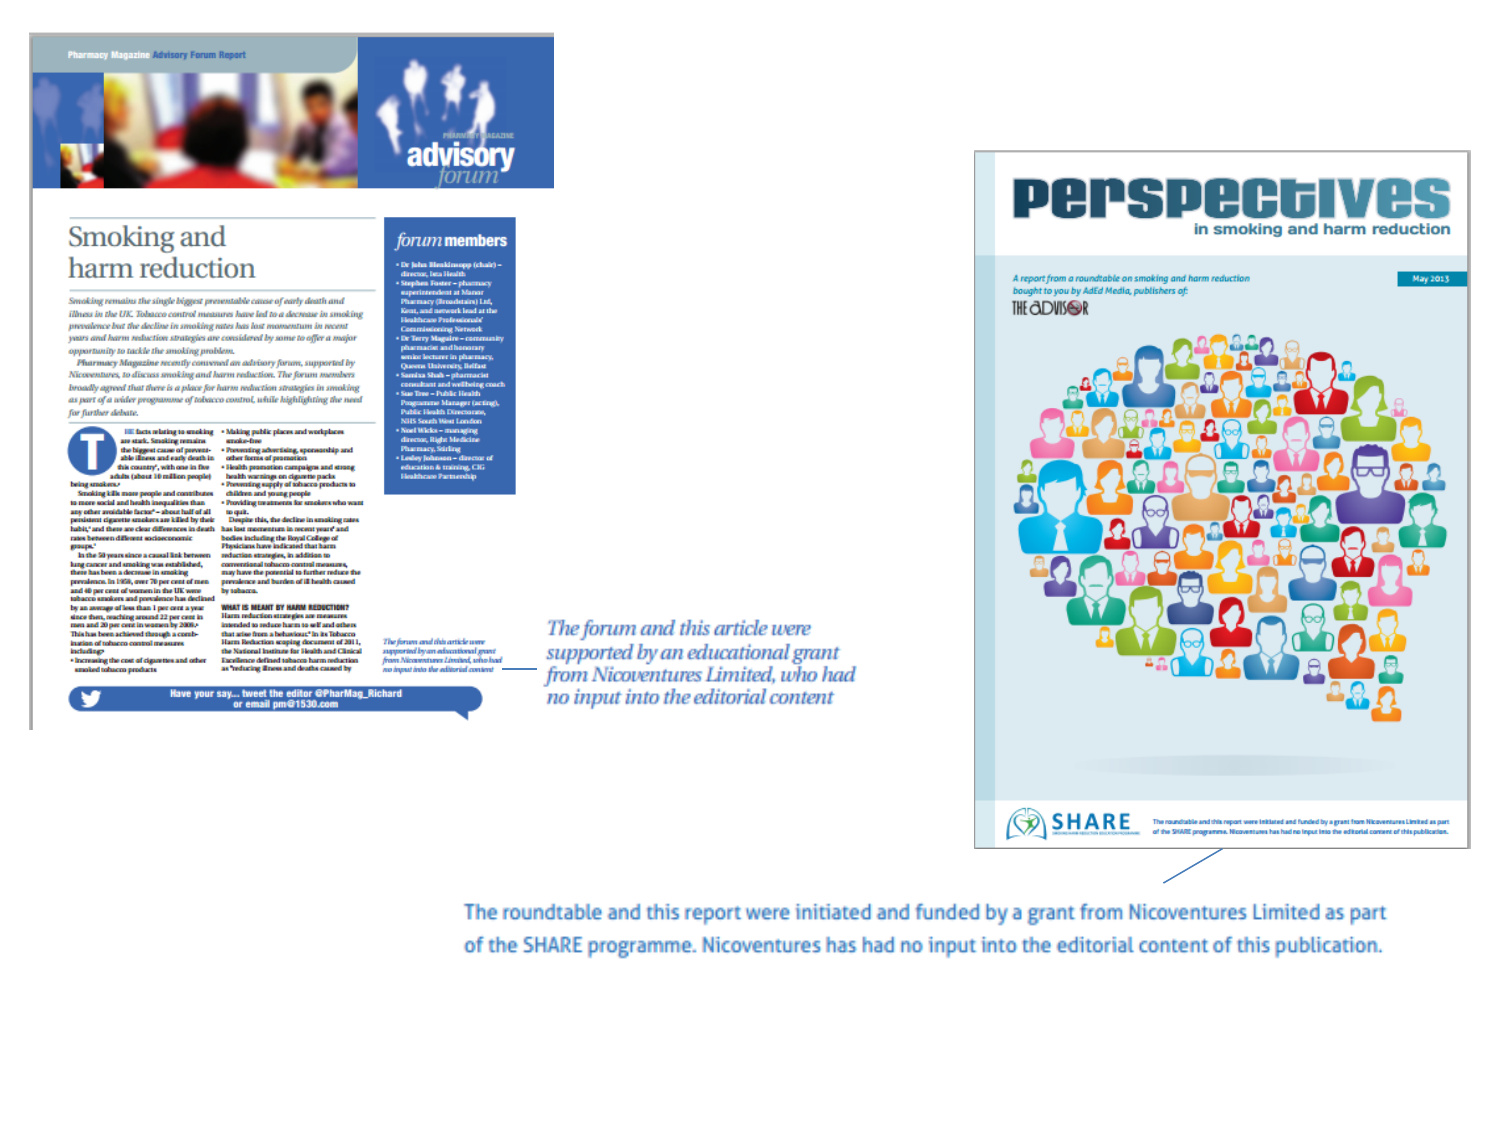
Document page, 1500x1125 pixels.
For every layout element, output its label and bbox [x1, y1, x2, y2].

text_box [1163, 848, 1223, 884]
picture [29, 31, 869, 730]
picture [447, 882, 1413, 977]
picture [974, 150, 1471, 849]
